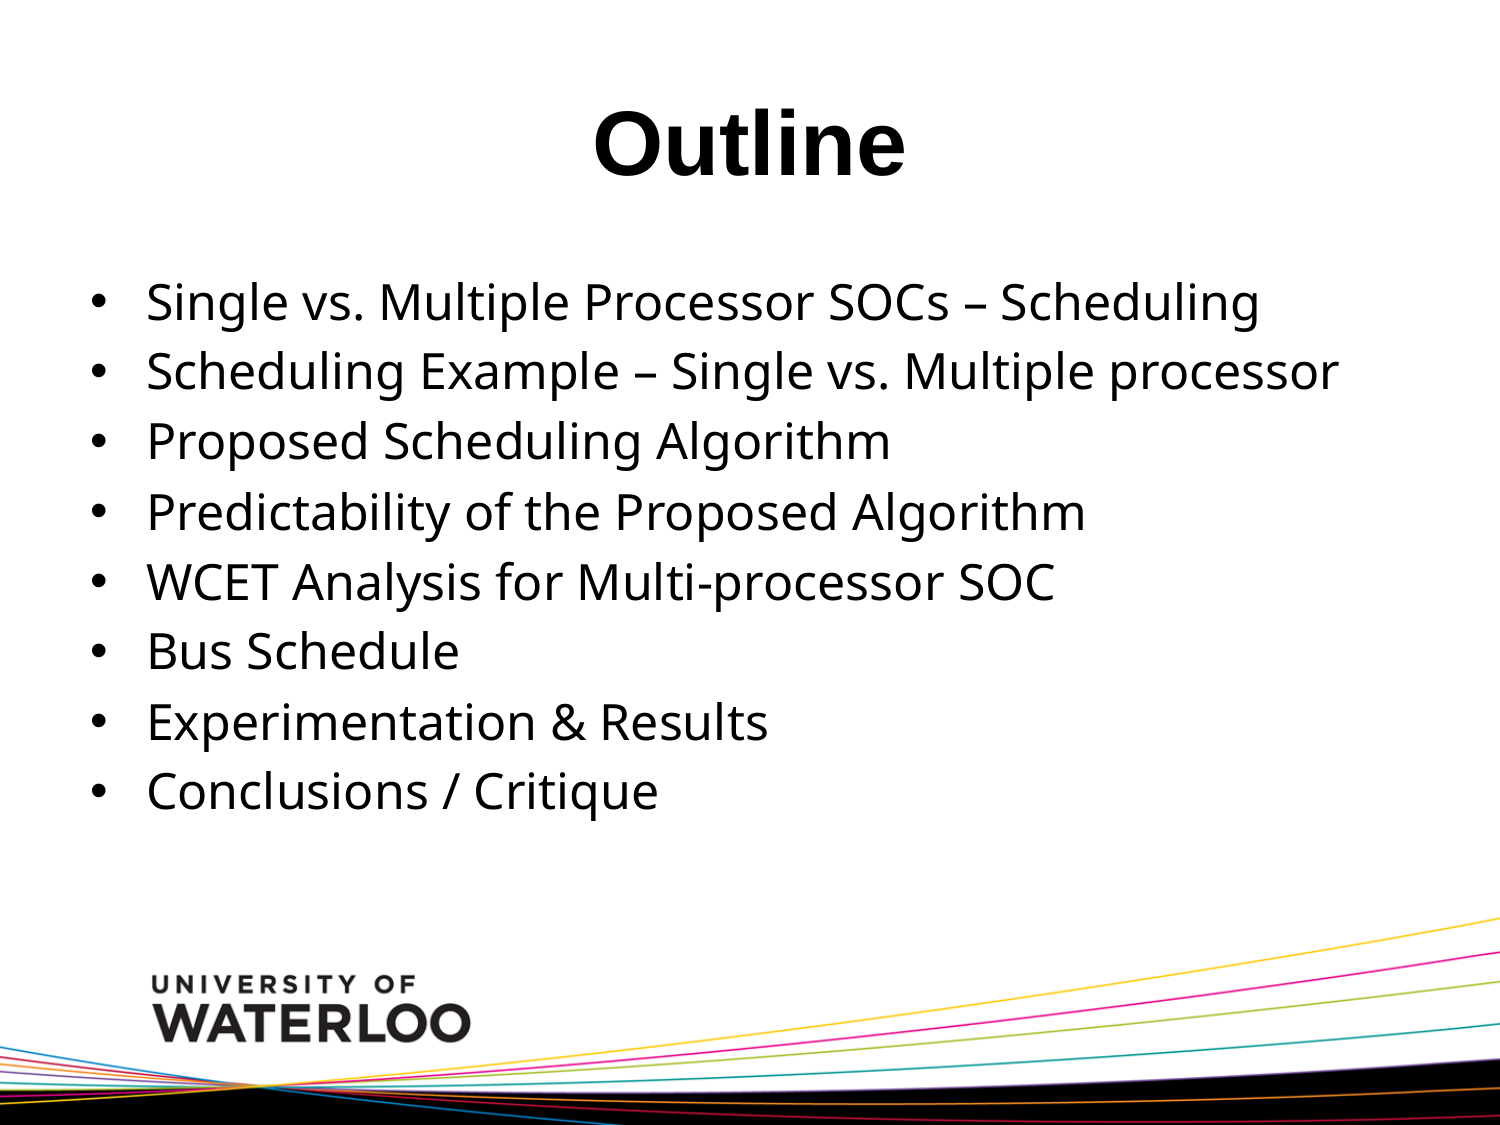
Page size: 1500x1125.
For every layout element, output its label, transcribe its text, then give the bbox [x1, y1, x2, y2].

list Single vs. Multiple Processor SOCs – Scheduling Scheduling Example – Single vs. Multiple processor Proposed Scheduling Algorithm Predictability of the Proposed Algorithm WCET Analysis for Multi-processor SOC Bus Schedule Experimentation & Results Conclusions / Critique [75, 262, 1425, 931]
title Outline [75, 45, 1425, 233]
picture [0, 0, 1500, 1125]
